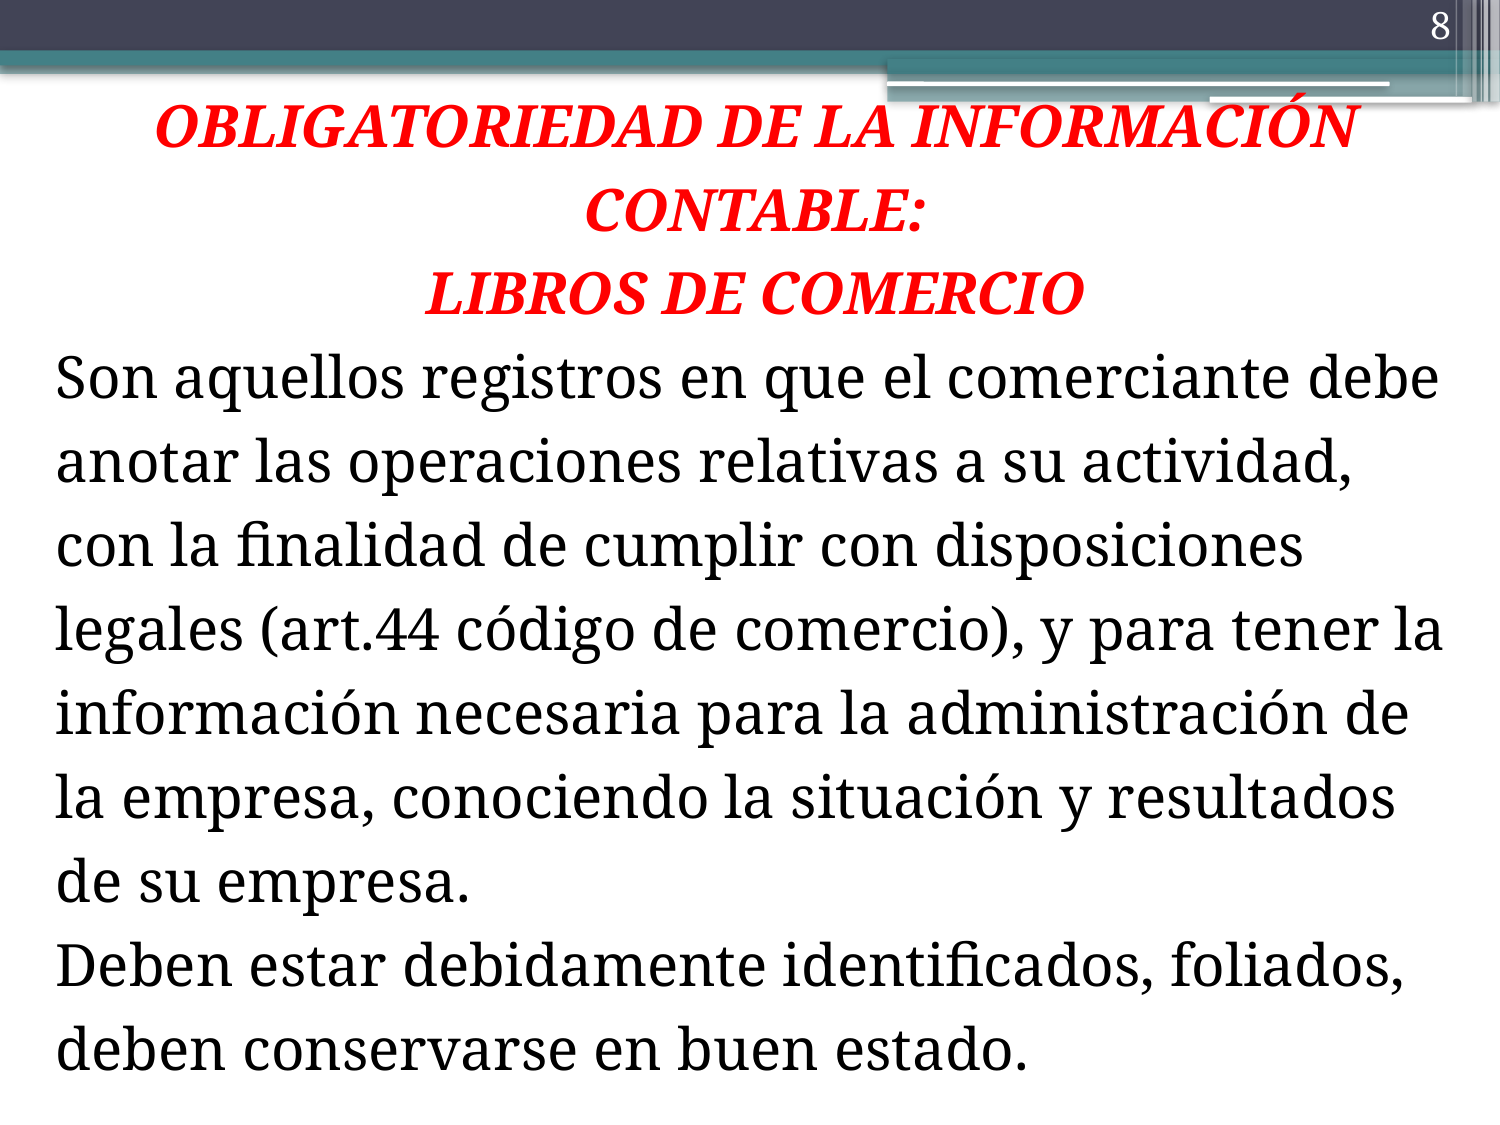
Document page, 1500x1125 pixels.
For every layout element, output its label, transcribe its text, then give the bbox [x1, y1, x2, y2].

text_box OBLIGATORIEDAD DE LA INFORMACIÓN CONTABLE: LIBROS DE COMERCIO Son aquellos registros en que el comerciante debe anotar las operaciones relativas a su actividad, con la finalidad de cumplir con disposiciones legales (art.44 código de comercio), y para tener la información necesaria para la administración de la empresa, conociendo la situación y resultados de su empresa. Deben estar debidamente identificados, foliados, deben conservarse en buen estado. [41, 67, 1471, 1090]
slide_number 8 [1341, 0, 1466, 61]
